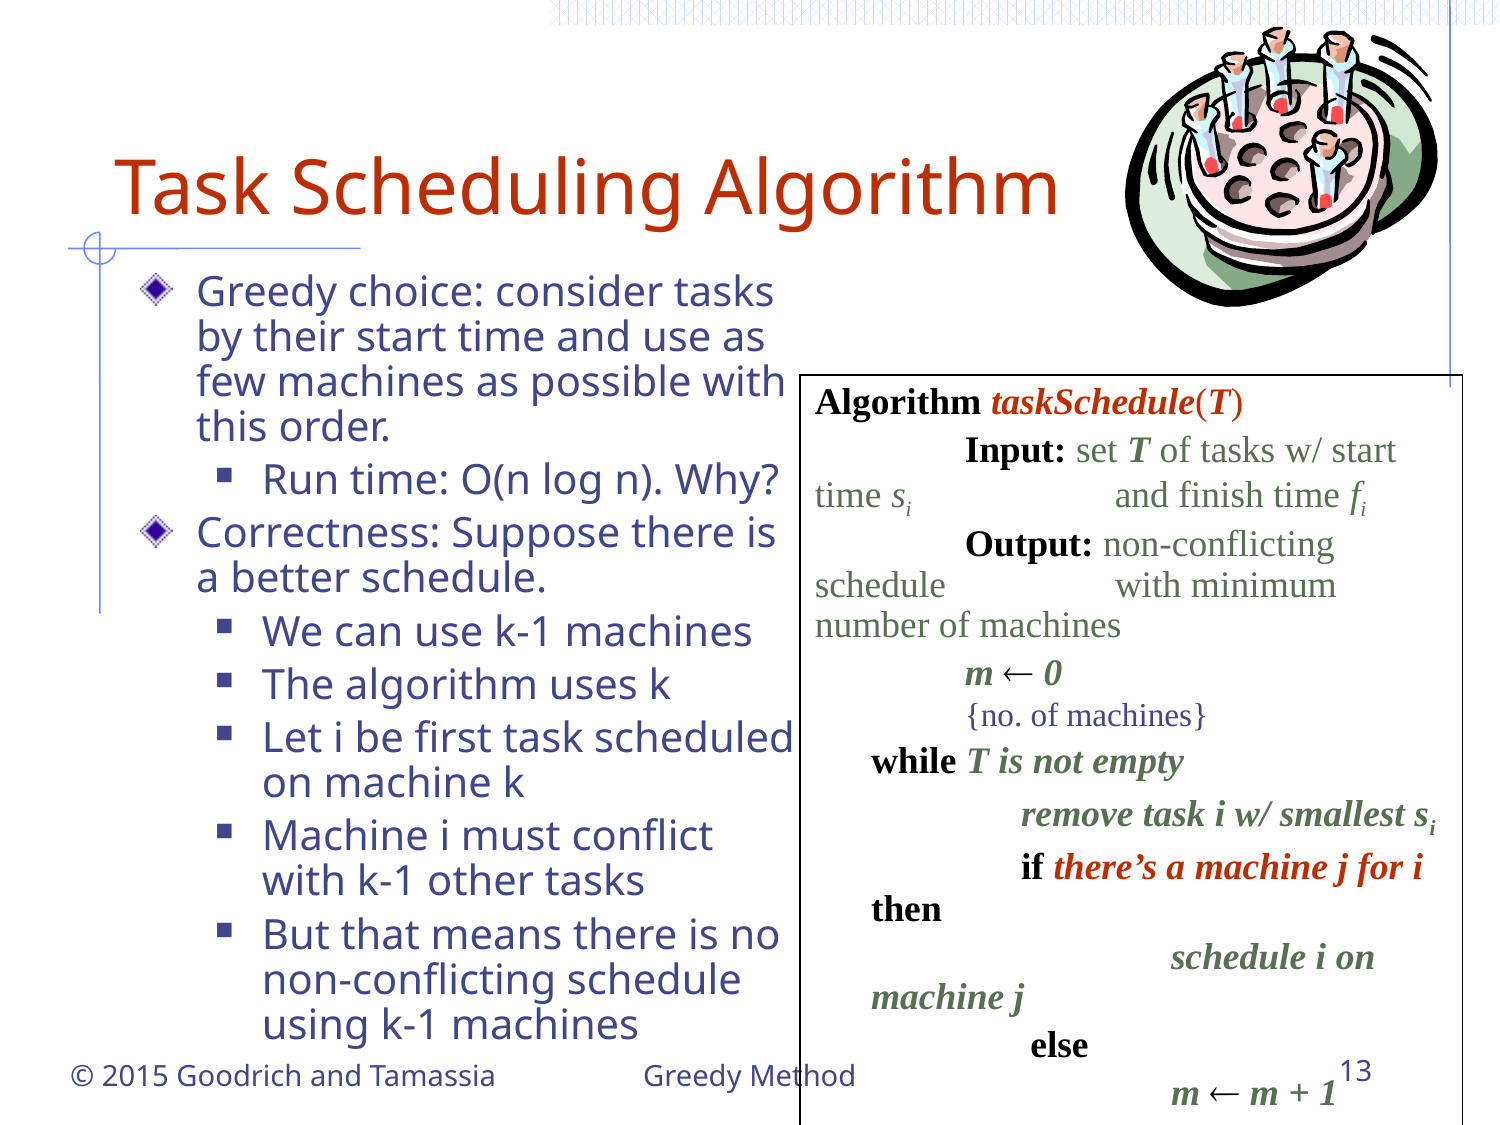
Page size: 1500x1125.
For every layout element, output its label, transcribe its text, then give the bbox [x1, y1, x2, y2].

list Greedy choice: consider tasks by their start time and use as few machines as possible with this order. Run time: O(n log n). Why? Correctness: Suppose there is a better schedule. We can use k-1 machines The algorithm uses k Let i be first task scheduled on machine k Machine i must conflict with k-1 other tasks But that means there is no non-conflicting schedule using k-1 machines [125, 262, 813, 1013]
picture [140, 515, 173, 548]
title Task Scheduling Algorithm [99, 50, 1119, 238]
footer Greedy Method [512, 1024, 799, 1101]
picture [1124, 24, 1441, 310]
picture [140, 273, 173, 306]
text_box Algorithm taskSchedule(T) Input: set T of tasks w/ start time si and finish time fi Output: non-conflicting schedule with minimum number of machines m  0 {no. of machines} while T is not empty remove task i w/ smallest si if there’s a machine j for i then schedule i on machine j else m  m + 1 schedule i on machine m [799, 375, 1463, 1125]
